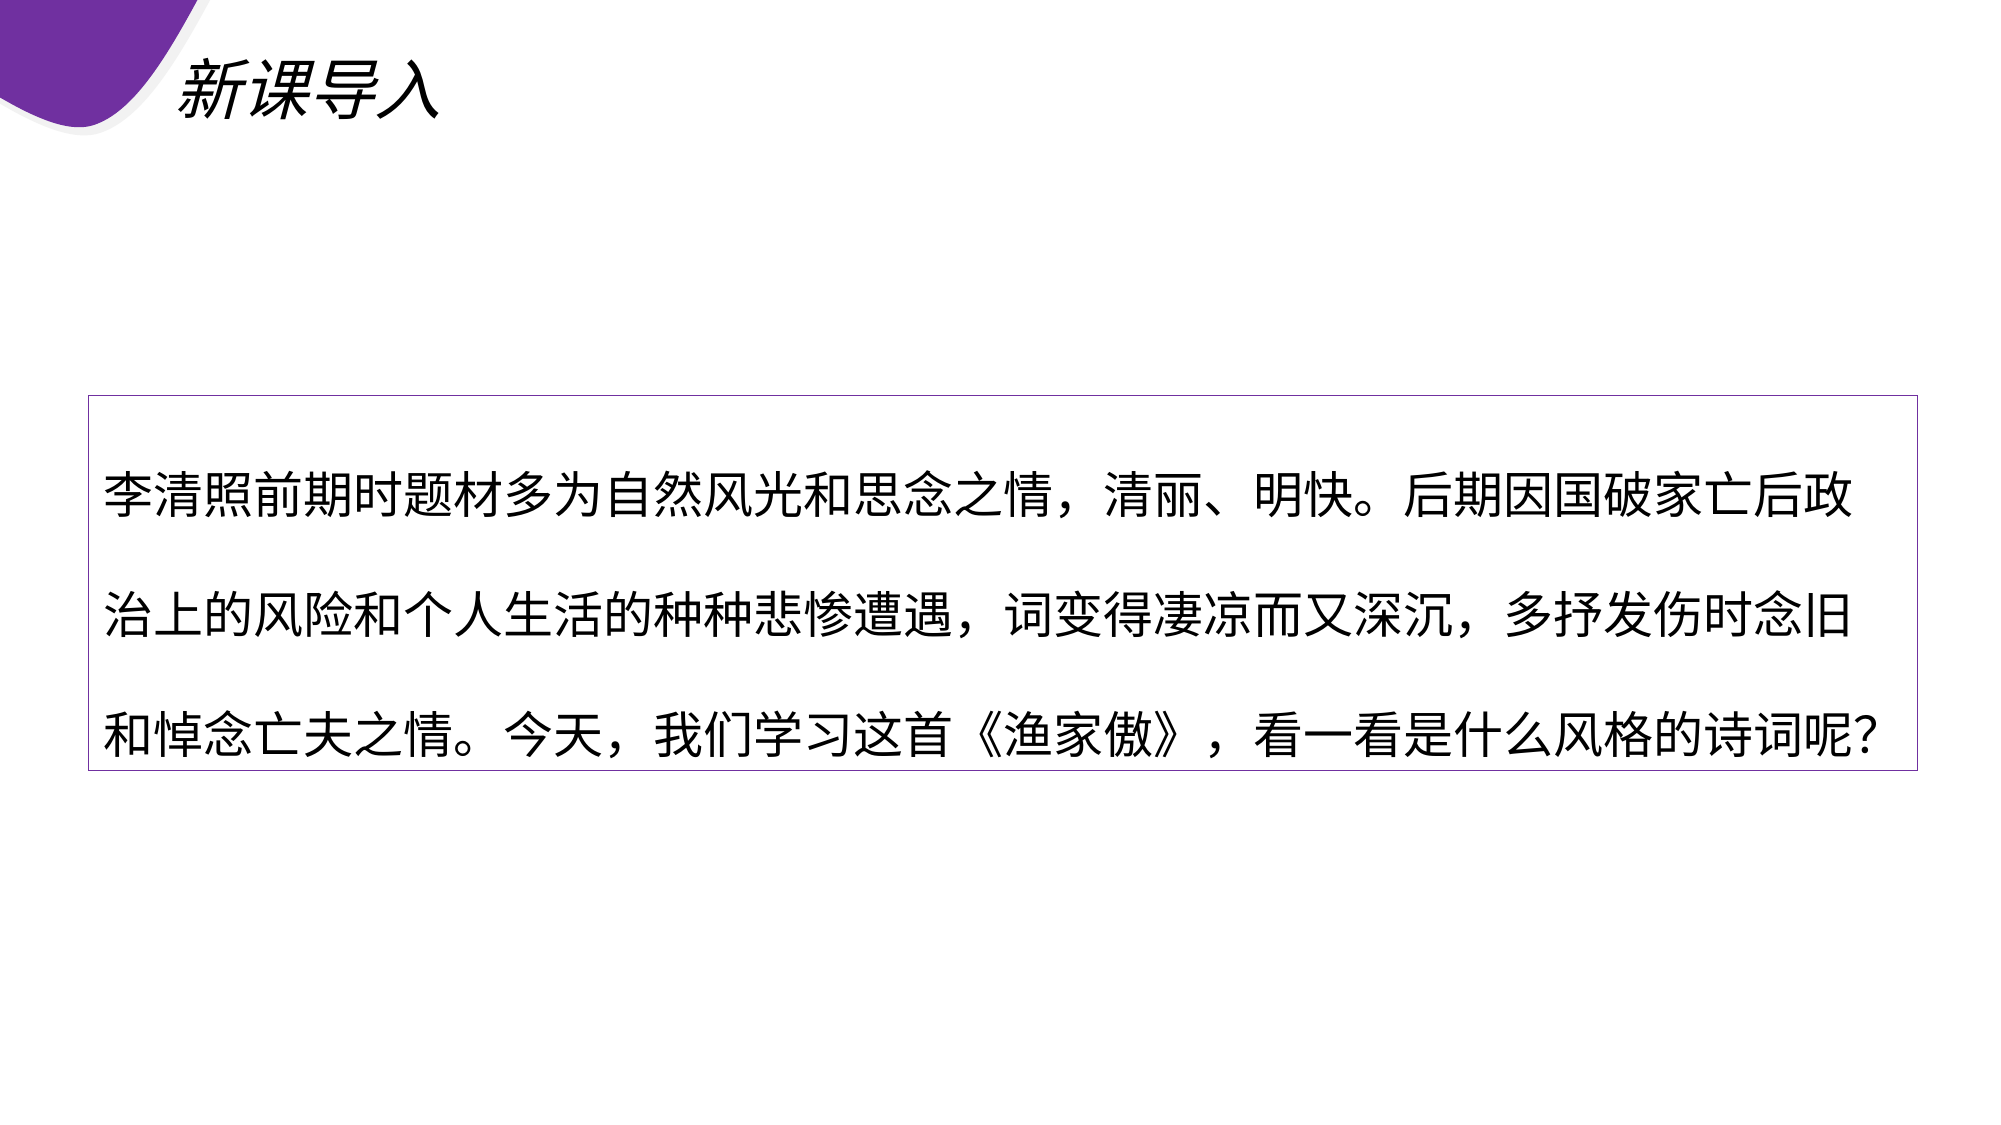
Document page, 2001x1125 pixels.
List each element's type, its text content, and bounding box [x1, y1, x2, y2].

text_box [0, 0, 211, 136]
text_box 新课导入 [211, 40, 529, 136]
text_box 李清照前期时题材多为自然风光和思念之情，清丽、明快。后期因国破家亡后政治上的风险和个人生活的种种悲惨遭遇，词变得凄凉而又深沉，多抒发伤时念旧和悼念亡夫之情。今天，我们学习这首《渔家傲》，看一看是什么风格的诗词呢？ [88, 395, 1918, 771]
